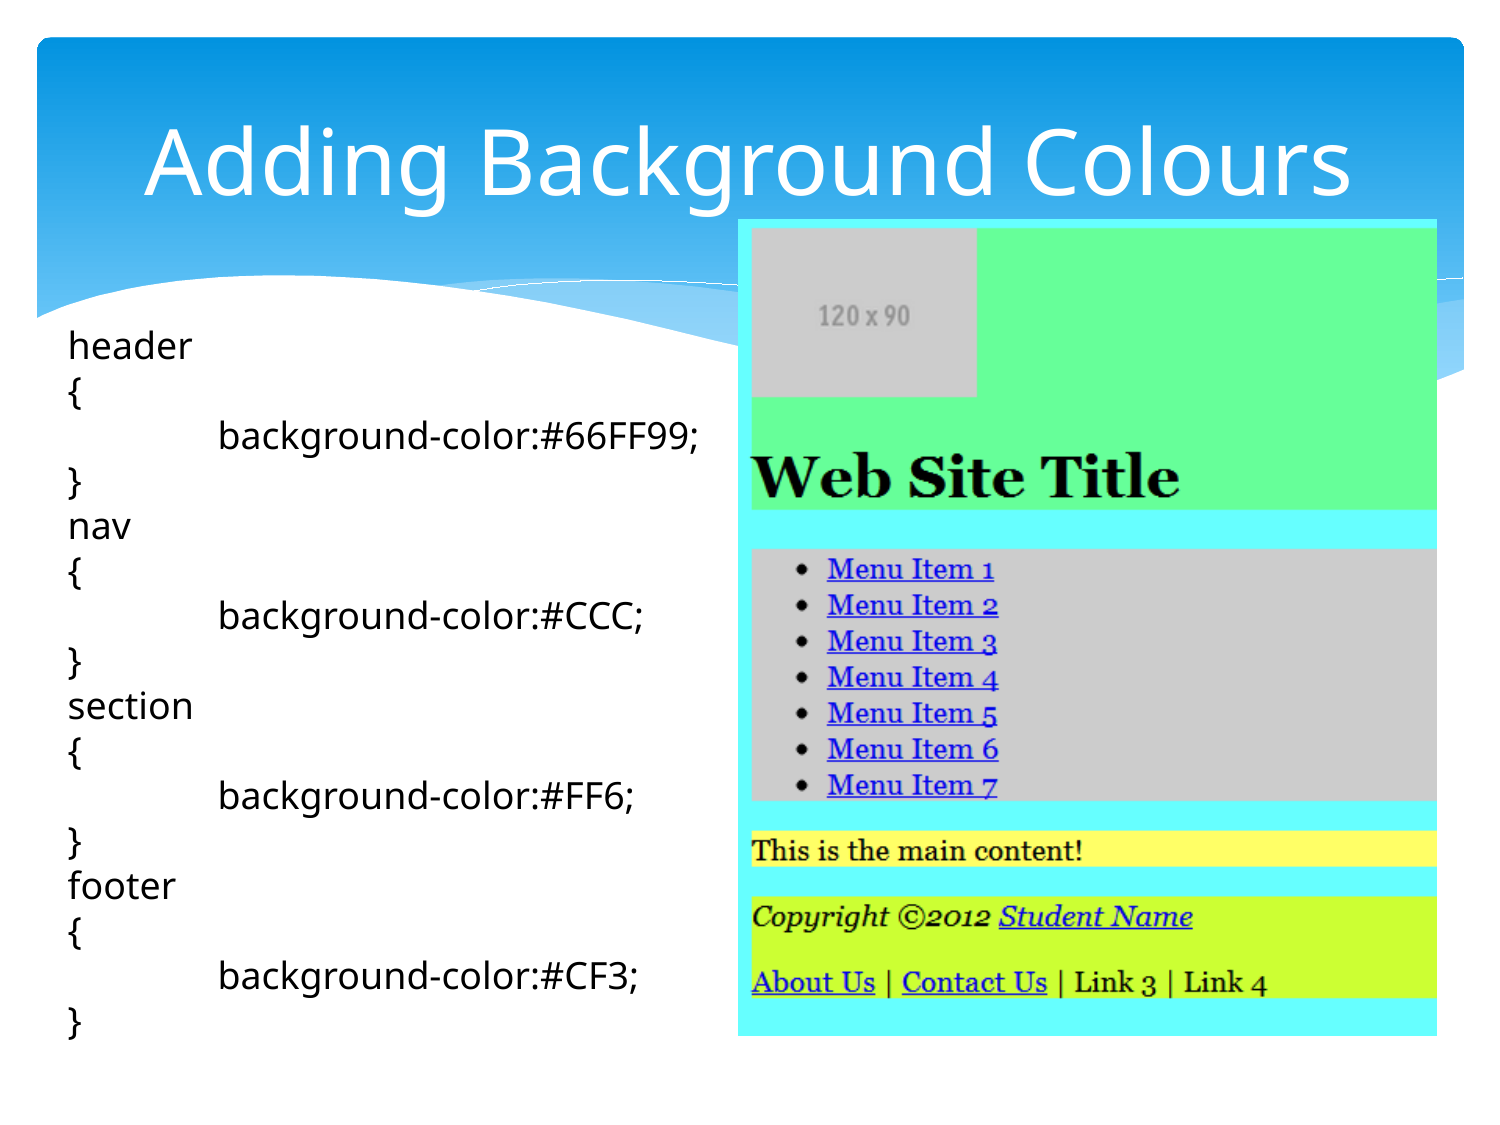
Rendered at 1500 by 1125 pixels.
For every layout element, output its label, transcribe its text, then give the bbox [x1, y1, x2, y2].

picture [737, 219, 1437, 1036]
text_box header { background-color:#66FF99; } nav { background-color:#CCC; } section { background-color:#FF6; } footer { background-color:#CF3; } [53, 314, 803, 1050]
title Adding Background Colours [75, 55, 1425, 261]
